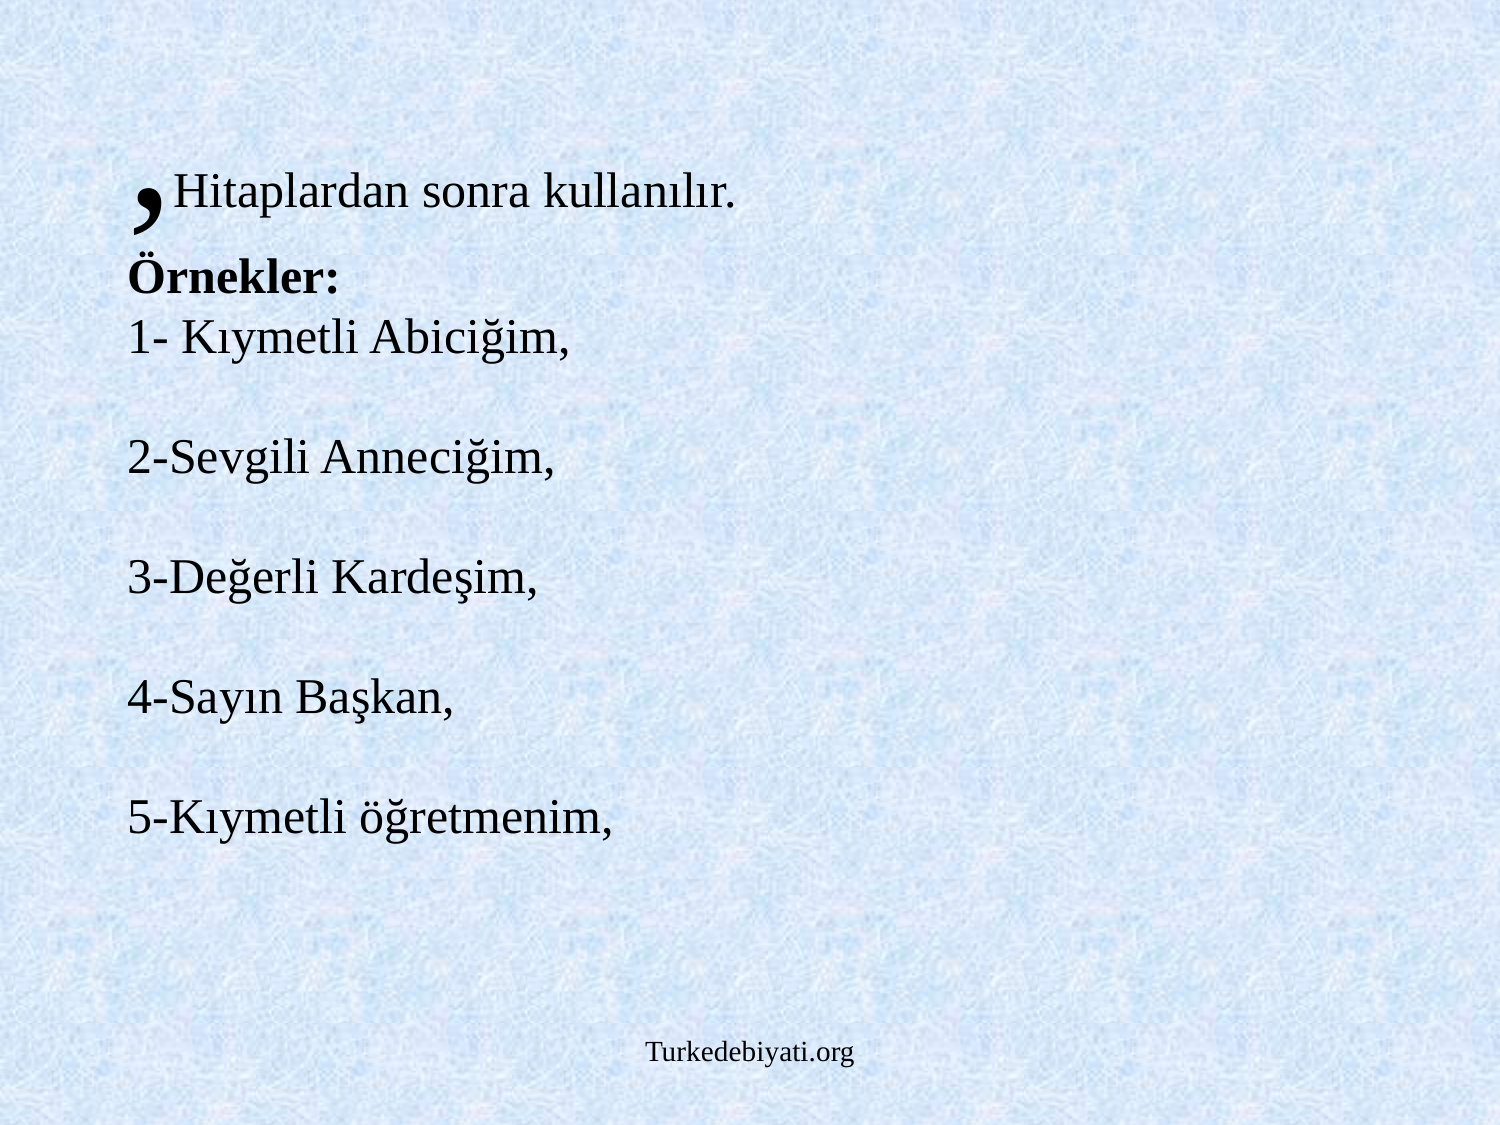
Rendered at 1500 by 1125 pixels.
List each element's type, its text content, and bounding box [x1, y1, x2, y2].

picture [0, 0, 1500, 1125]
title ,Hitaplardan sonra kullanılır. Örnekler: 1- Kıymetli Abiciğim, 2-Sevgili Anneciğim, 3-Değerli Kardeşim, 4-Sayın Başkan, 5-Kıymetli öğretmenim, [112, 0, 1450, 1088]
footer Turkedebiyati.org [512, 1025, 988, 1100]
